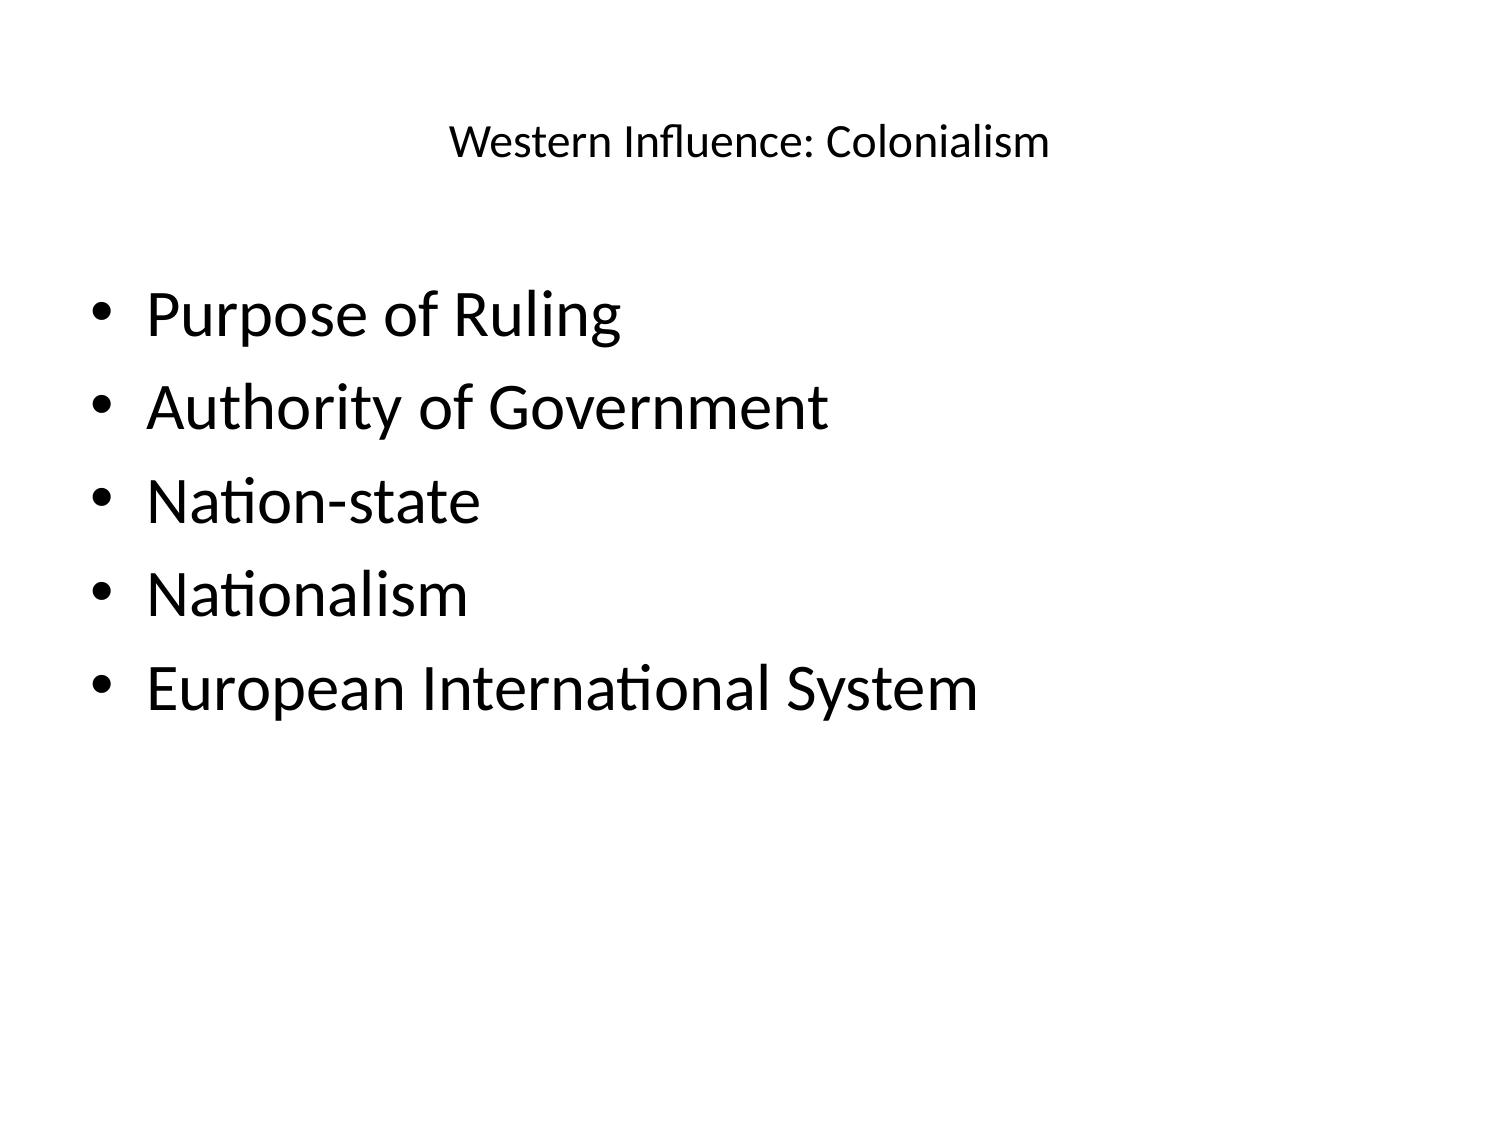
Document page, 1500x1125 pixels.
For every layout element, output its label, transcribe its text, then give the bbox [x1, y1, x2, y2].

title Western Influence: Colonialism [75, 45, 1425, 233]
list Purpose of Ruling Authority of Government Nation-state Nationalism European International System [75, 262, 1425, 1005]
